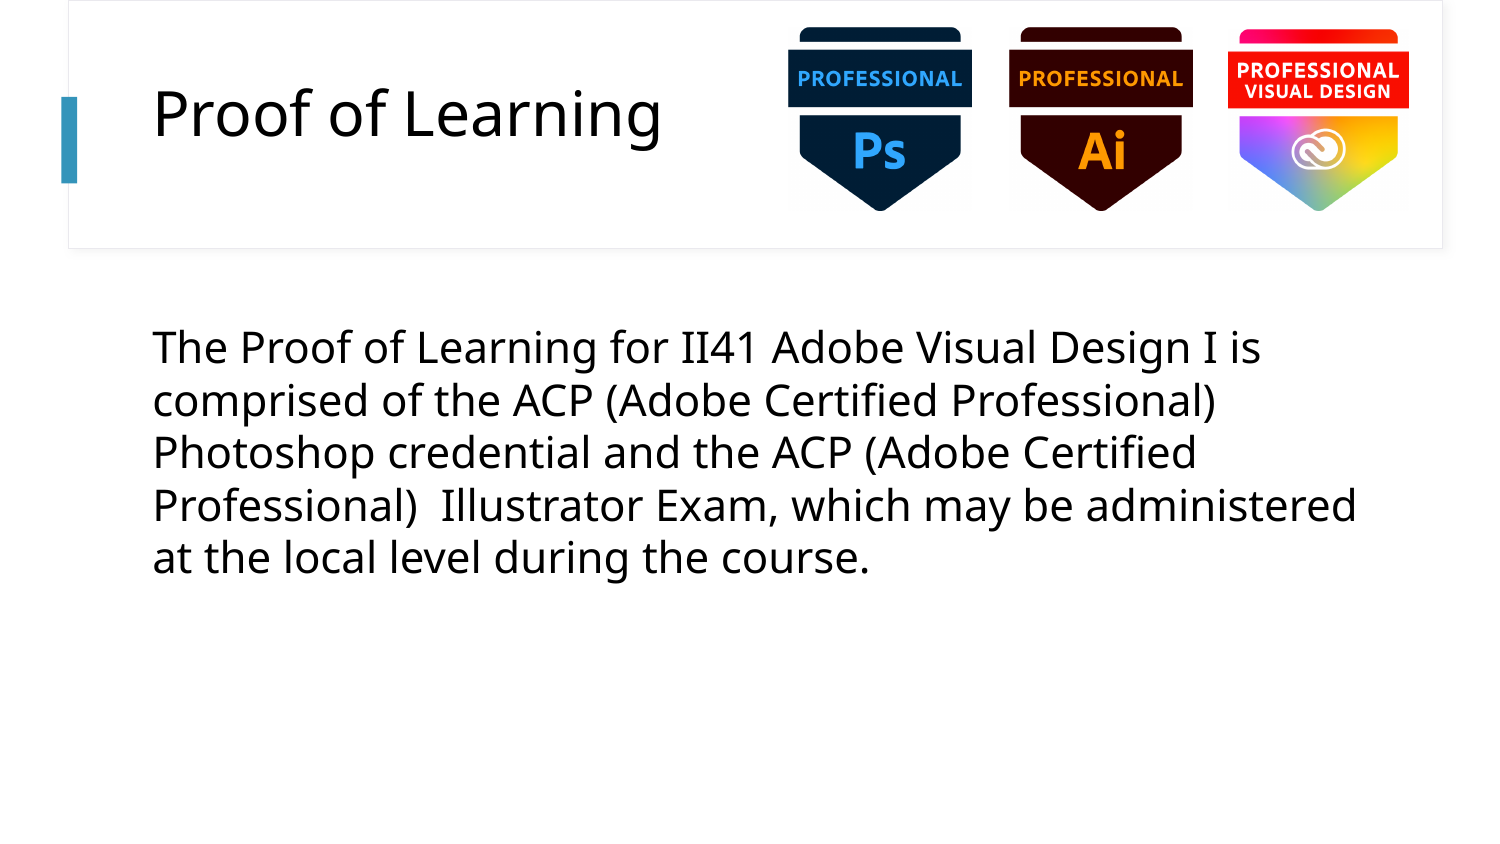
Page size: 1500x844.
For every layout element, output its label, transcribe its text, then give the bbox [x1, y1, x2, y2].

picture [1009, 27, 1193, 211]
title Proof of Learning [137, 67, 1389, 213]
picture [1228, 29, 1409, 211]
picture [788, 27, 972, 211]
list The Proof of Learning for II41 Adobe Visual Design I is comprised of the ACP (Adobe Certified Professional) Photoshop credential and the ACP (Adobe Certified Professional) Illustrator Exam, which may be administered at the local level during the course. [137, 304, 1389, 760]
